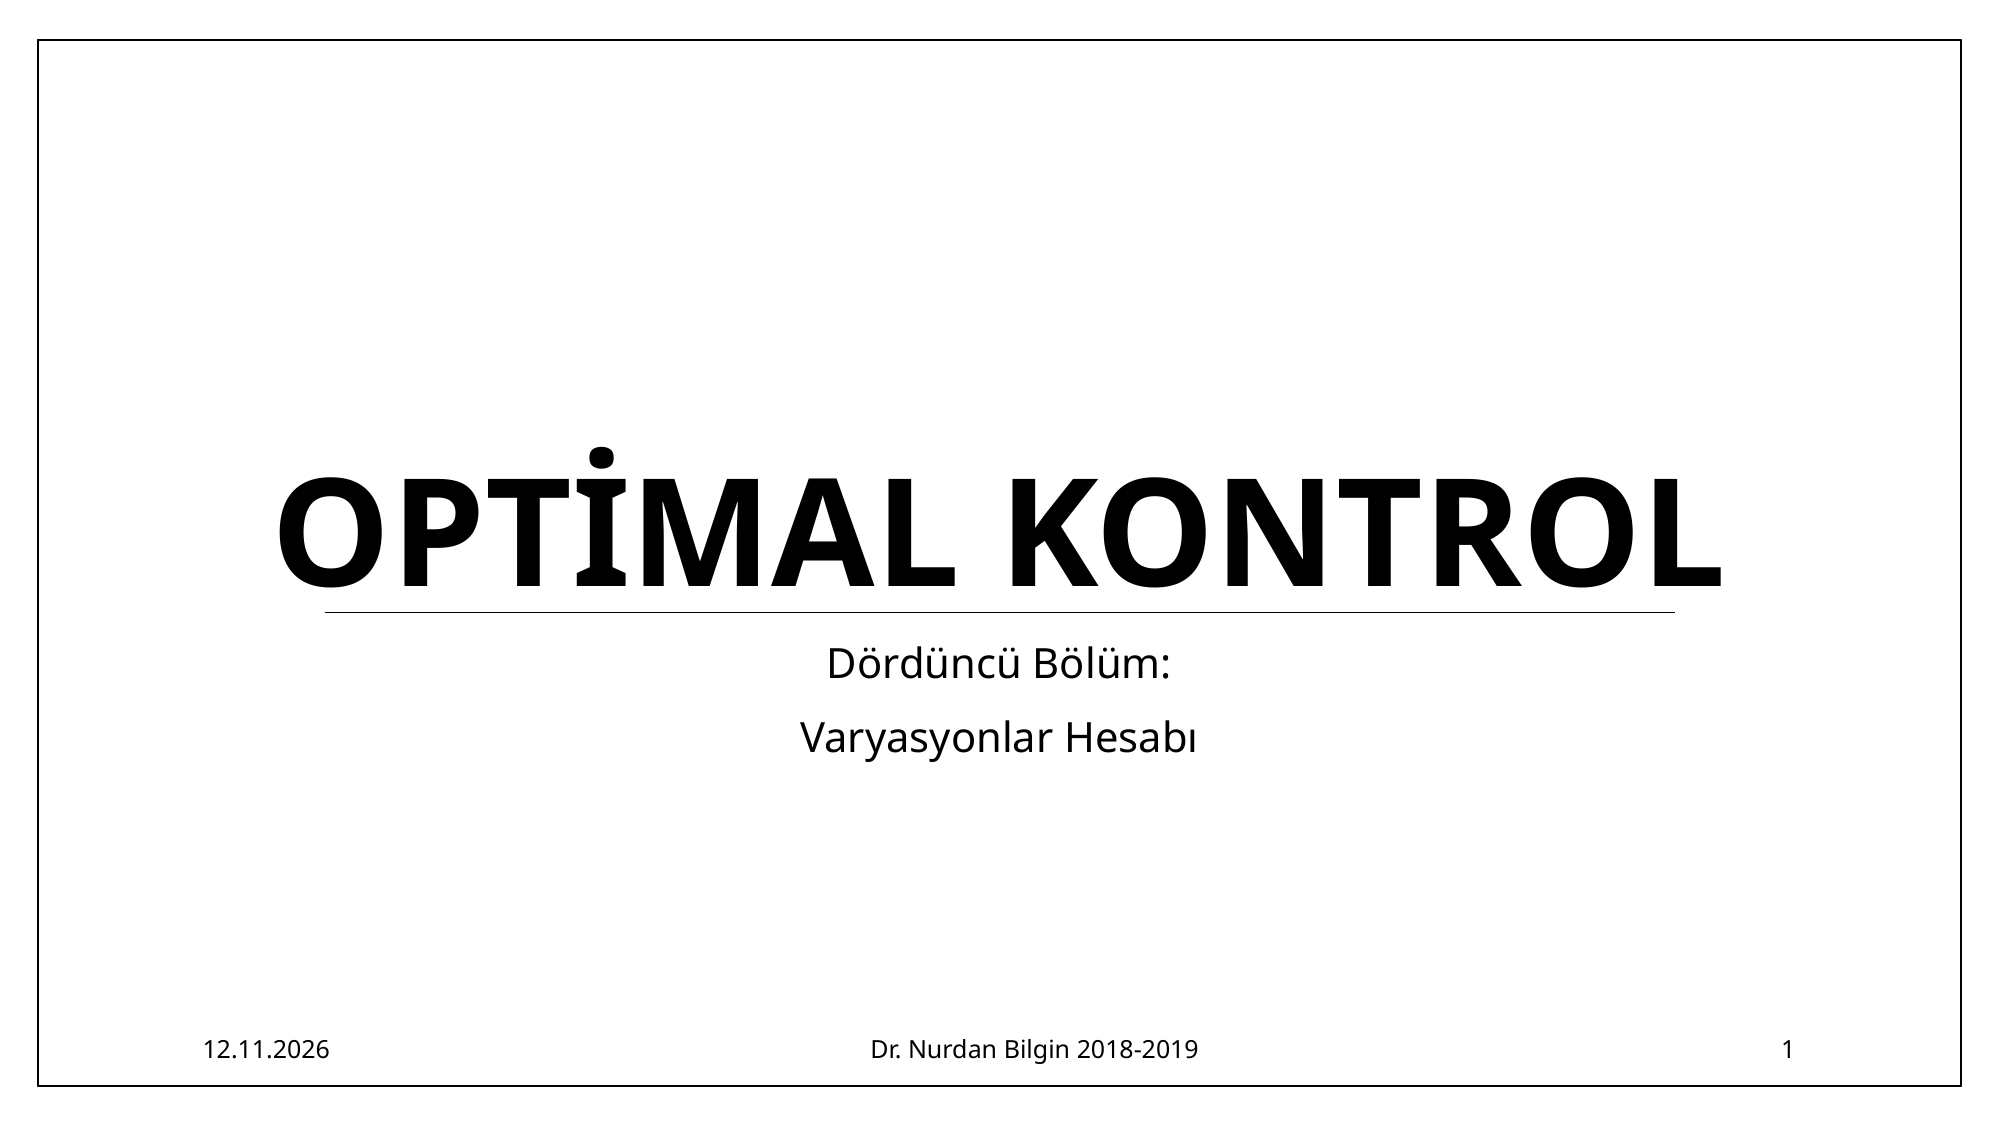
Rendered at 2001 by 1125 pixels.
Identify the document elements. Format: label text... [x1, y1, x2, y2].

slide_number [187, 1020, 570, 1081]
title Optimal kontrol [182, 144, 1818, 625]
footer Dr. Nurdan Bilgin 2018-2019 [647, 1020, 1422, 1081]
subtitle Dördüncü Bölüm: Varyasyonlar Hesabı [280, 634, 1719, 969]
slide_number 1 [1530, 1020, 1811, 1081]
